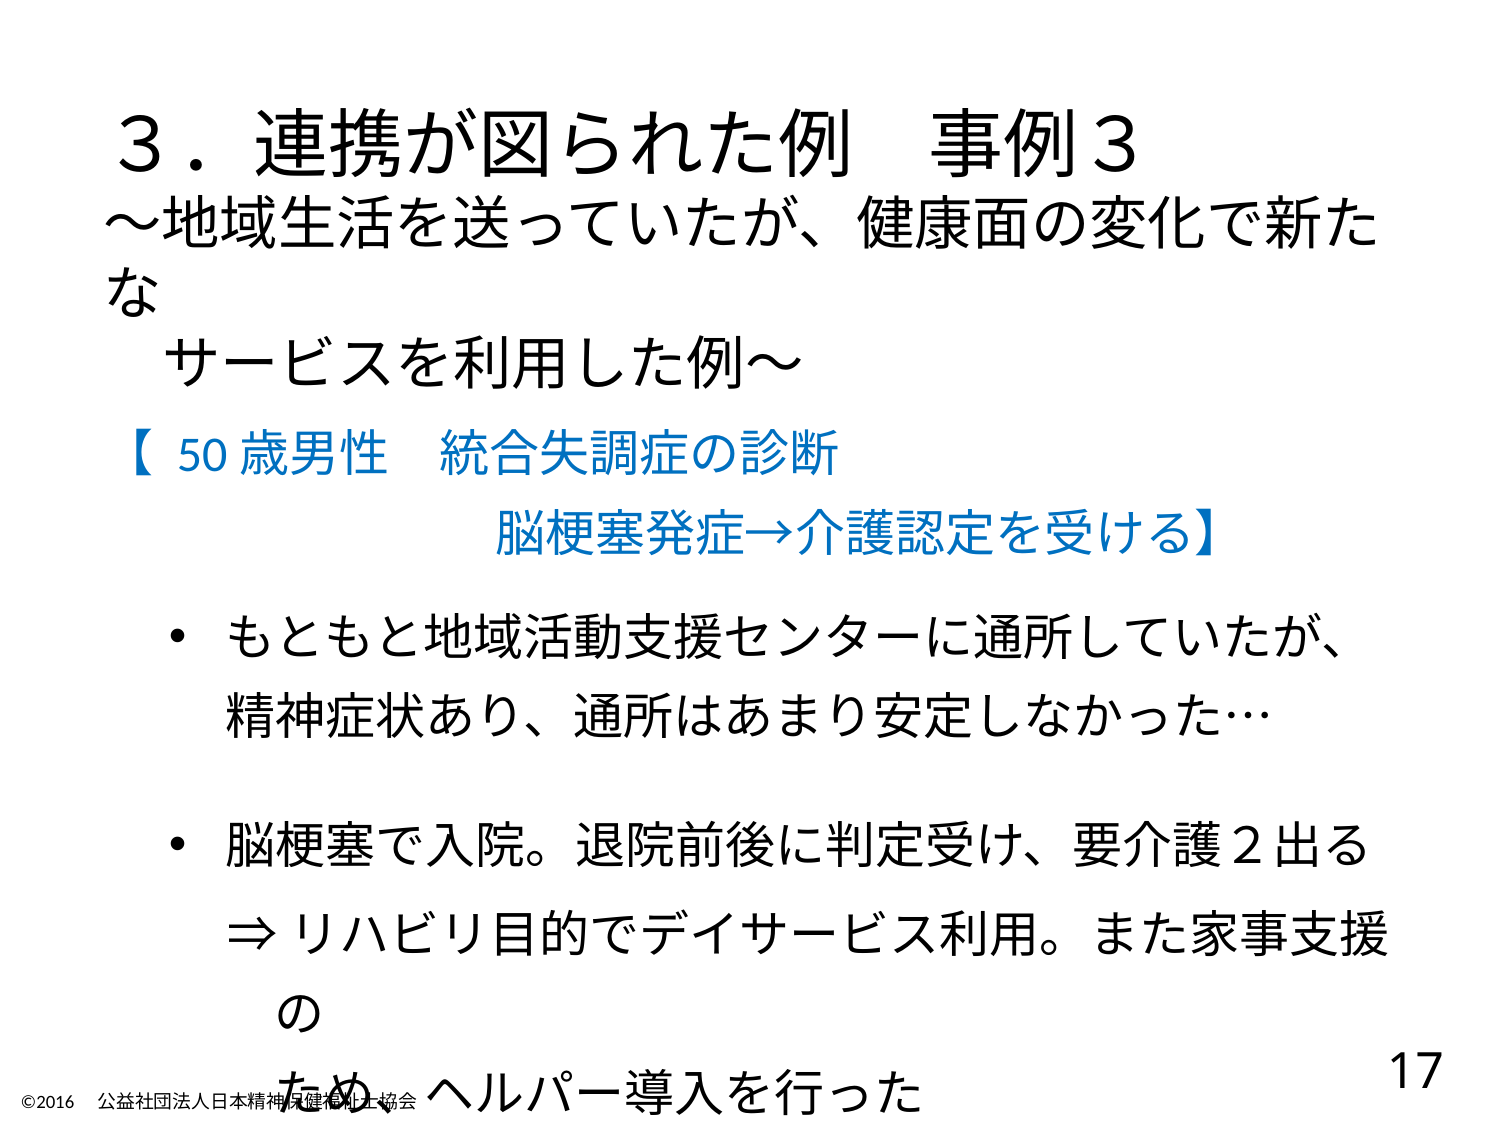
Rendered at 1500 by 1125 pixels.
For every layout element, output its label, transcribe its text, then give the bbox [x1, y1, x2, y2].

slide_number 17 [1108, 1042, 1459, 1103]
list 【 50歳男性 統合失調症の診断 脳梗塞発症→介護認定を受ける】 もともと地域活動支援センターに通所していたが、精神症状あり、通所はあまり安定しなかった… 脳梗塞で入院。退院前後に判定受け、要介護２出る ⇒リハビリ目的でデイサービス利用。また家事支援の ため、ヘルパー導入を行った [88, 395, 1424, 1059]
text_box ３．連携が図られた例 事例３ ～地域生活を送っていたが、健康面の変化で新たな サービスを利用した例～ [88, 88, 1424, 350]
text_box ©2016 公益社団法人日本精神保健福祉士協会 [5, 1082, 443, 1120]
